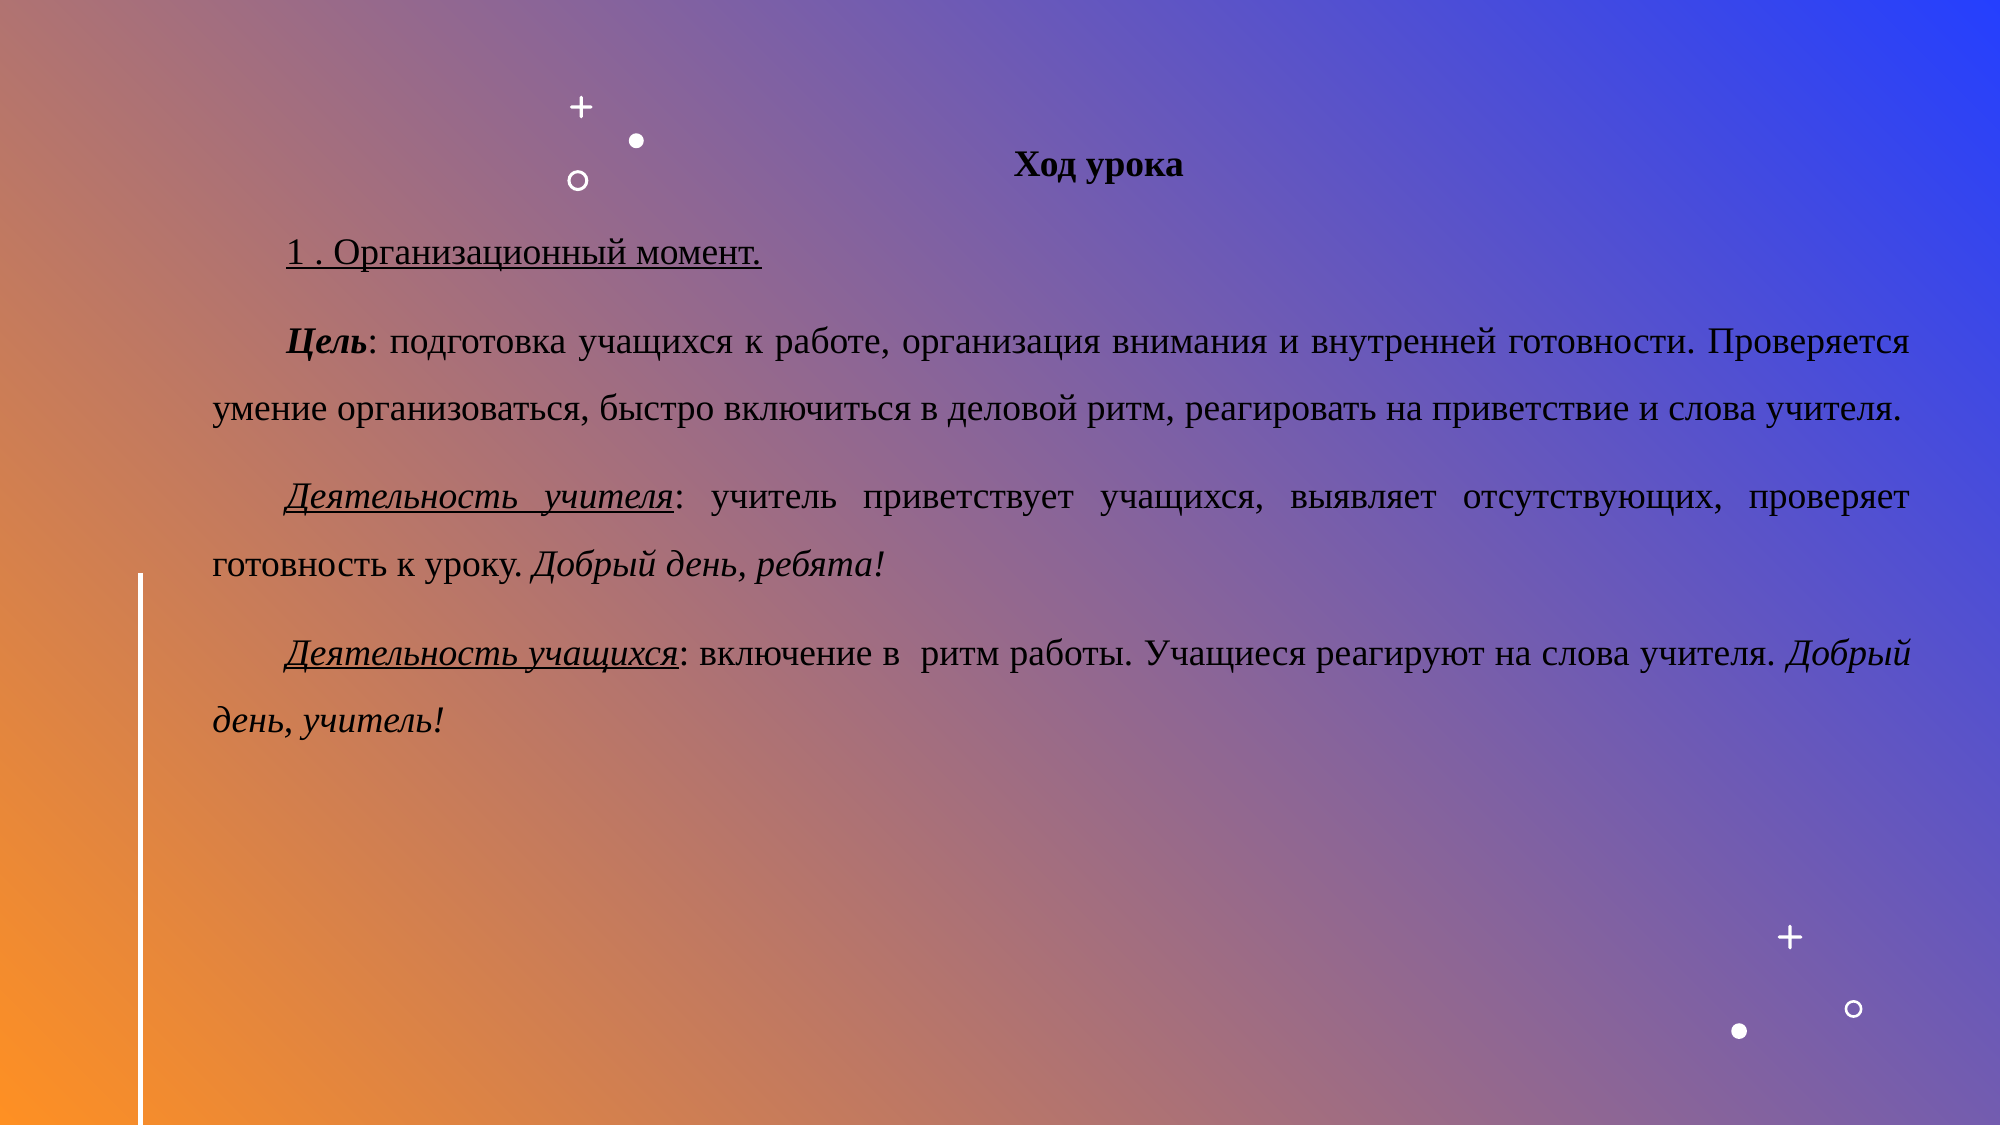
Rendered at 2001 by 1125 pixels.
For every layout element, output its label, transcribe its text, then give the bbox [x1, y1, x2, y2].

text_box [1777, 924, 1803, 950]
text_box [1844, 1000, 1863, 1018]
text_box [0, 0, 2000, 1125]
text_box [1731, 1023, 1747, 1039]
text_box Ход урока 1 . Организационный момент. Цель: подготовка учащихся к работе, организация внимания и внутренней готовности. Проверяется умение организоваться, быстро включиться в деловой ритм, реагировать на приветствие и слова учителя. Деятельность учителя: учитель приветствует учащихся, выявляет отсутствующих, проверяет готовность к уроку. Добрый день, ребята! Деятельность учащихся: включение в ритм работы. Учащиеся реагируют на слова учителя. Добрый день, учитель! [197, 109, 1927, 748]
text_box [569, 95, 593, 109]
